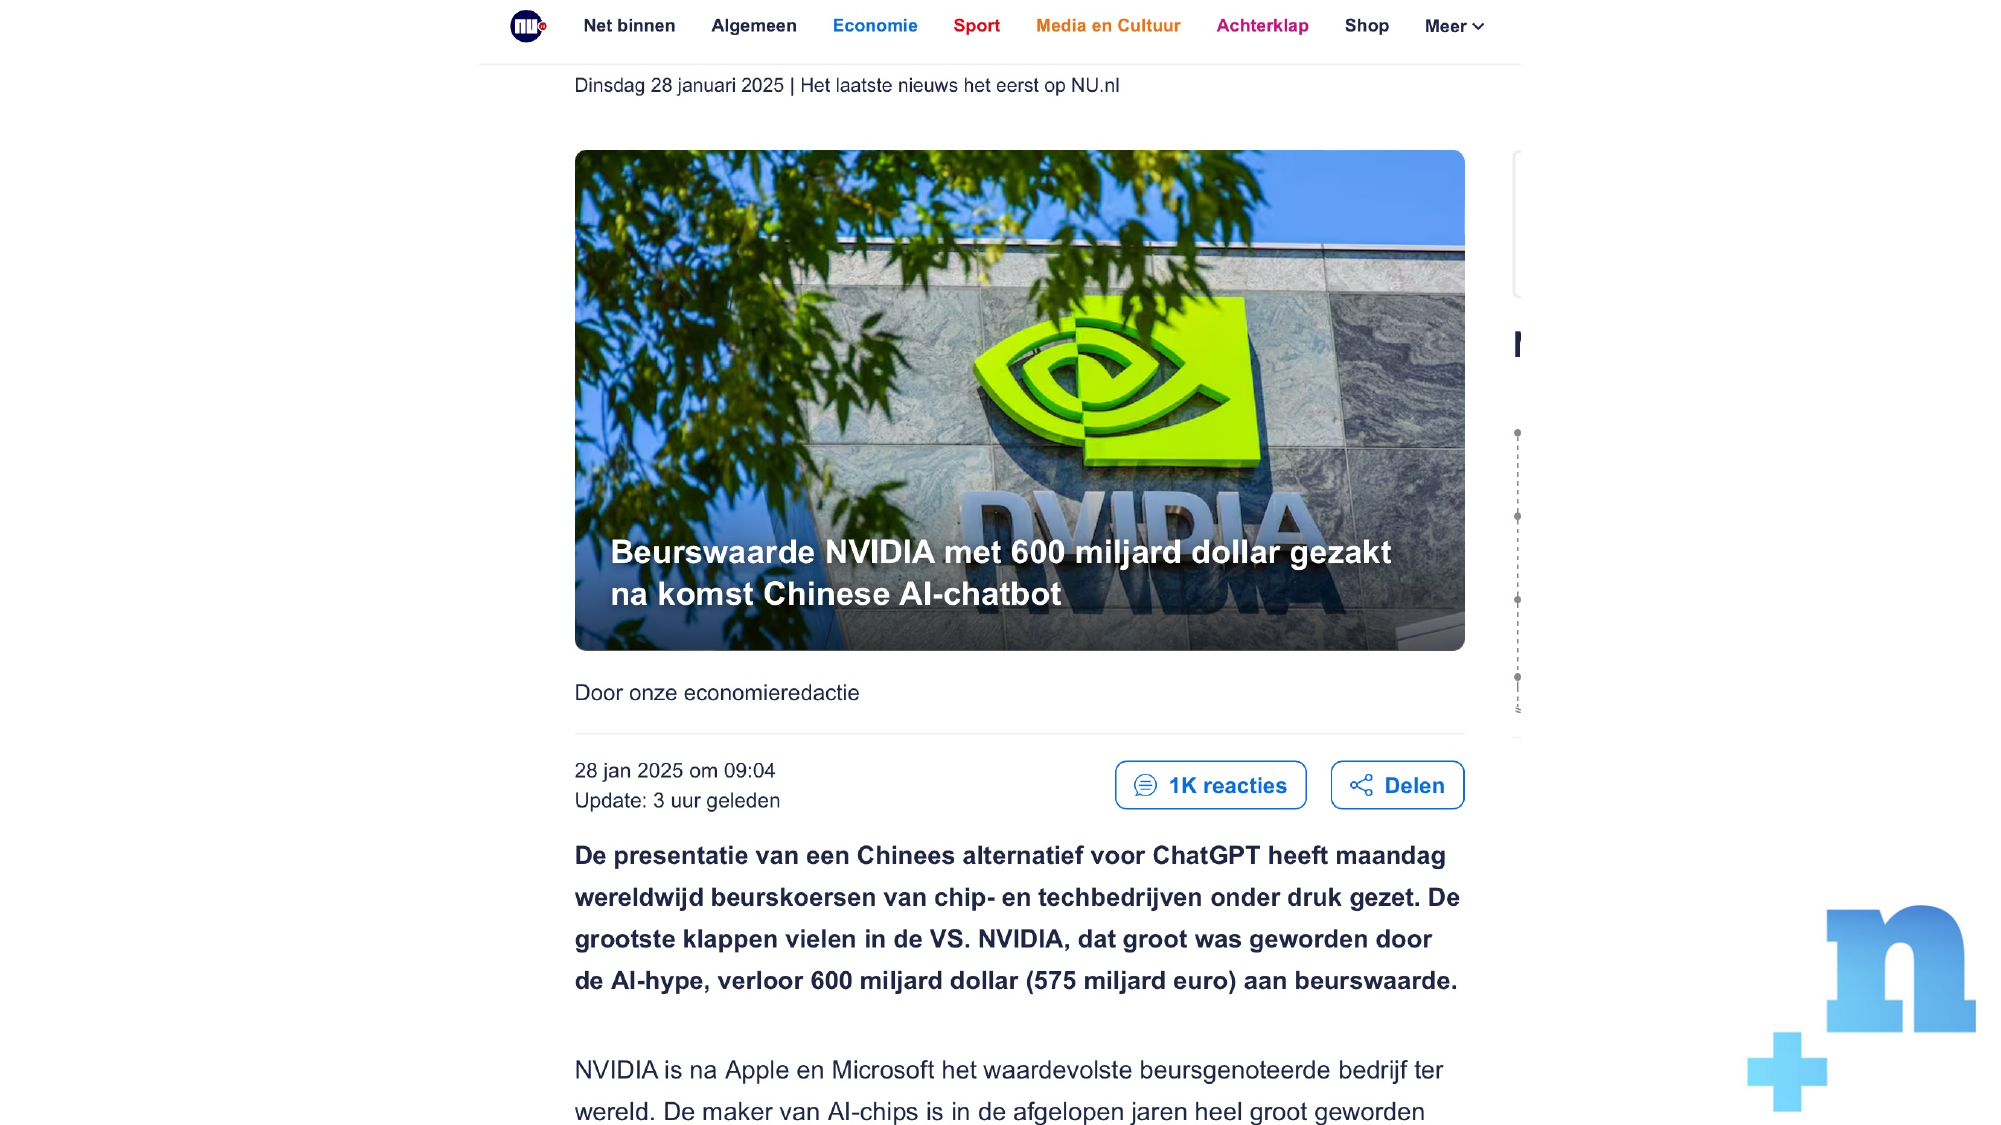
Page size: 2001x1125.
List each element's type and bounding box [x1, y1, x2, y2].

picture [478, 0, 1522, 1125]
text_box [1733, 888, 2000, 1125]
